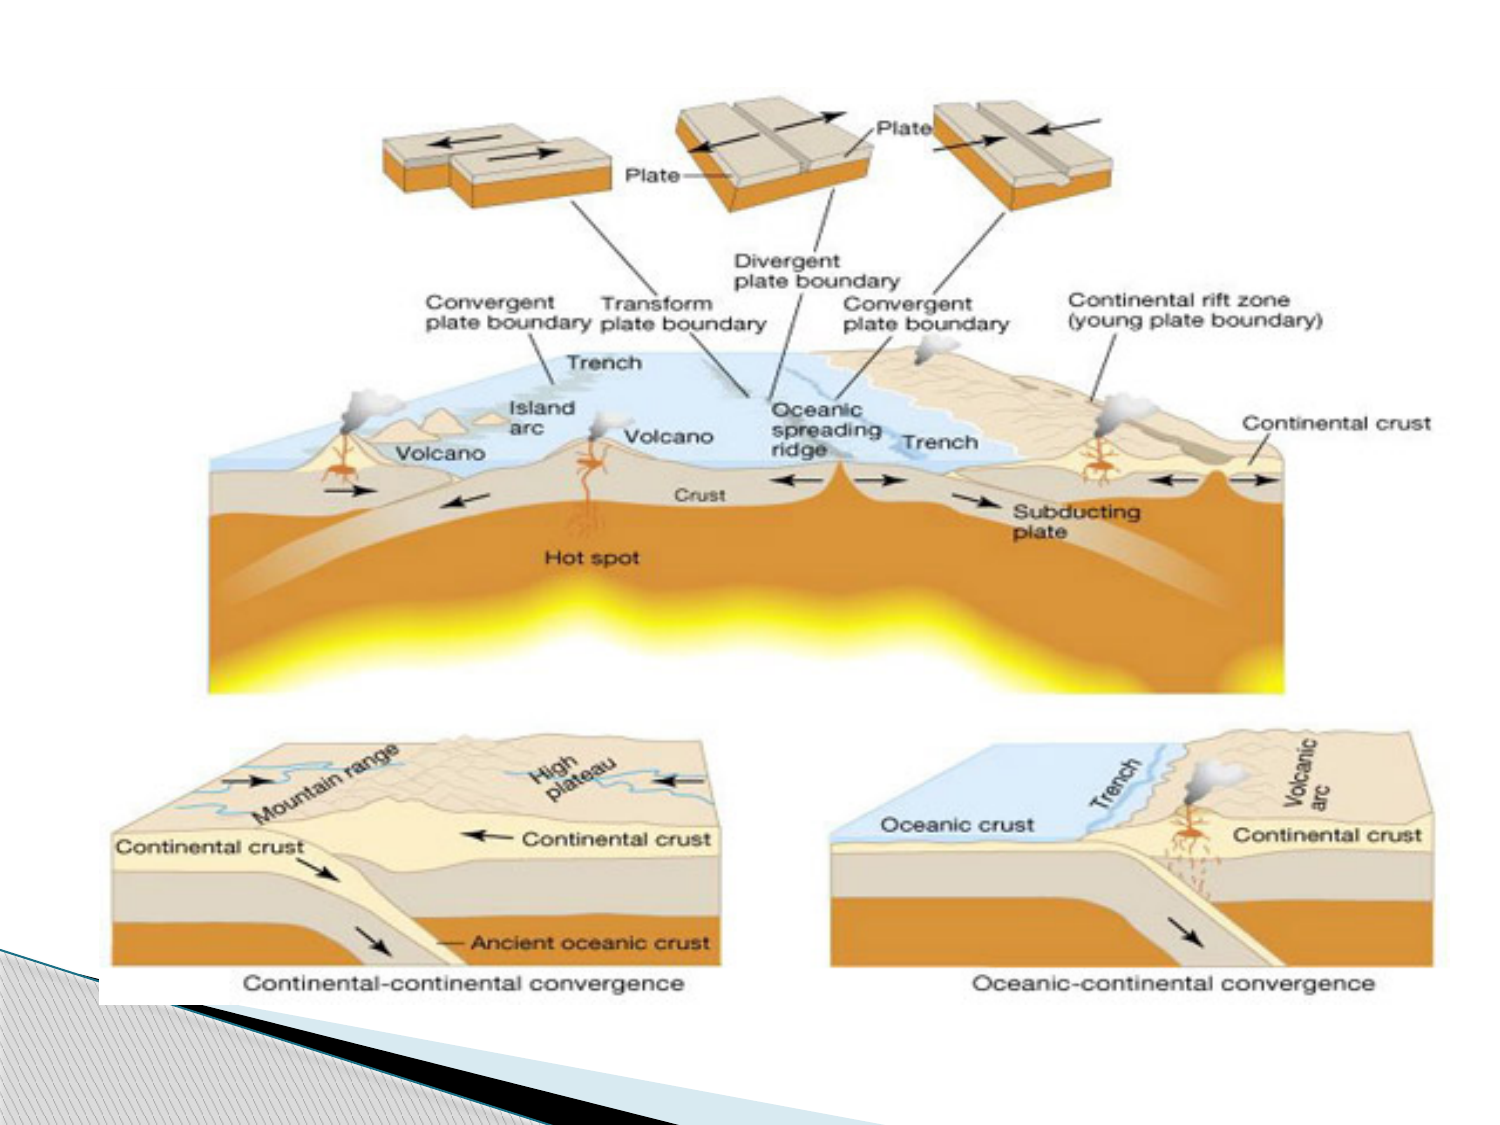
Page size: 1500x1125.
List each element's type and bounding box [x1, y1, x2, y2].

list [99, 87, 1451, 1006]
